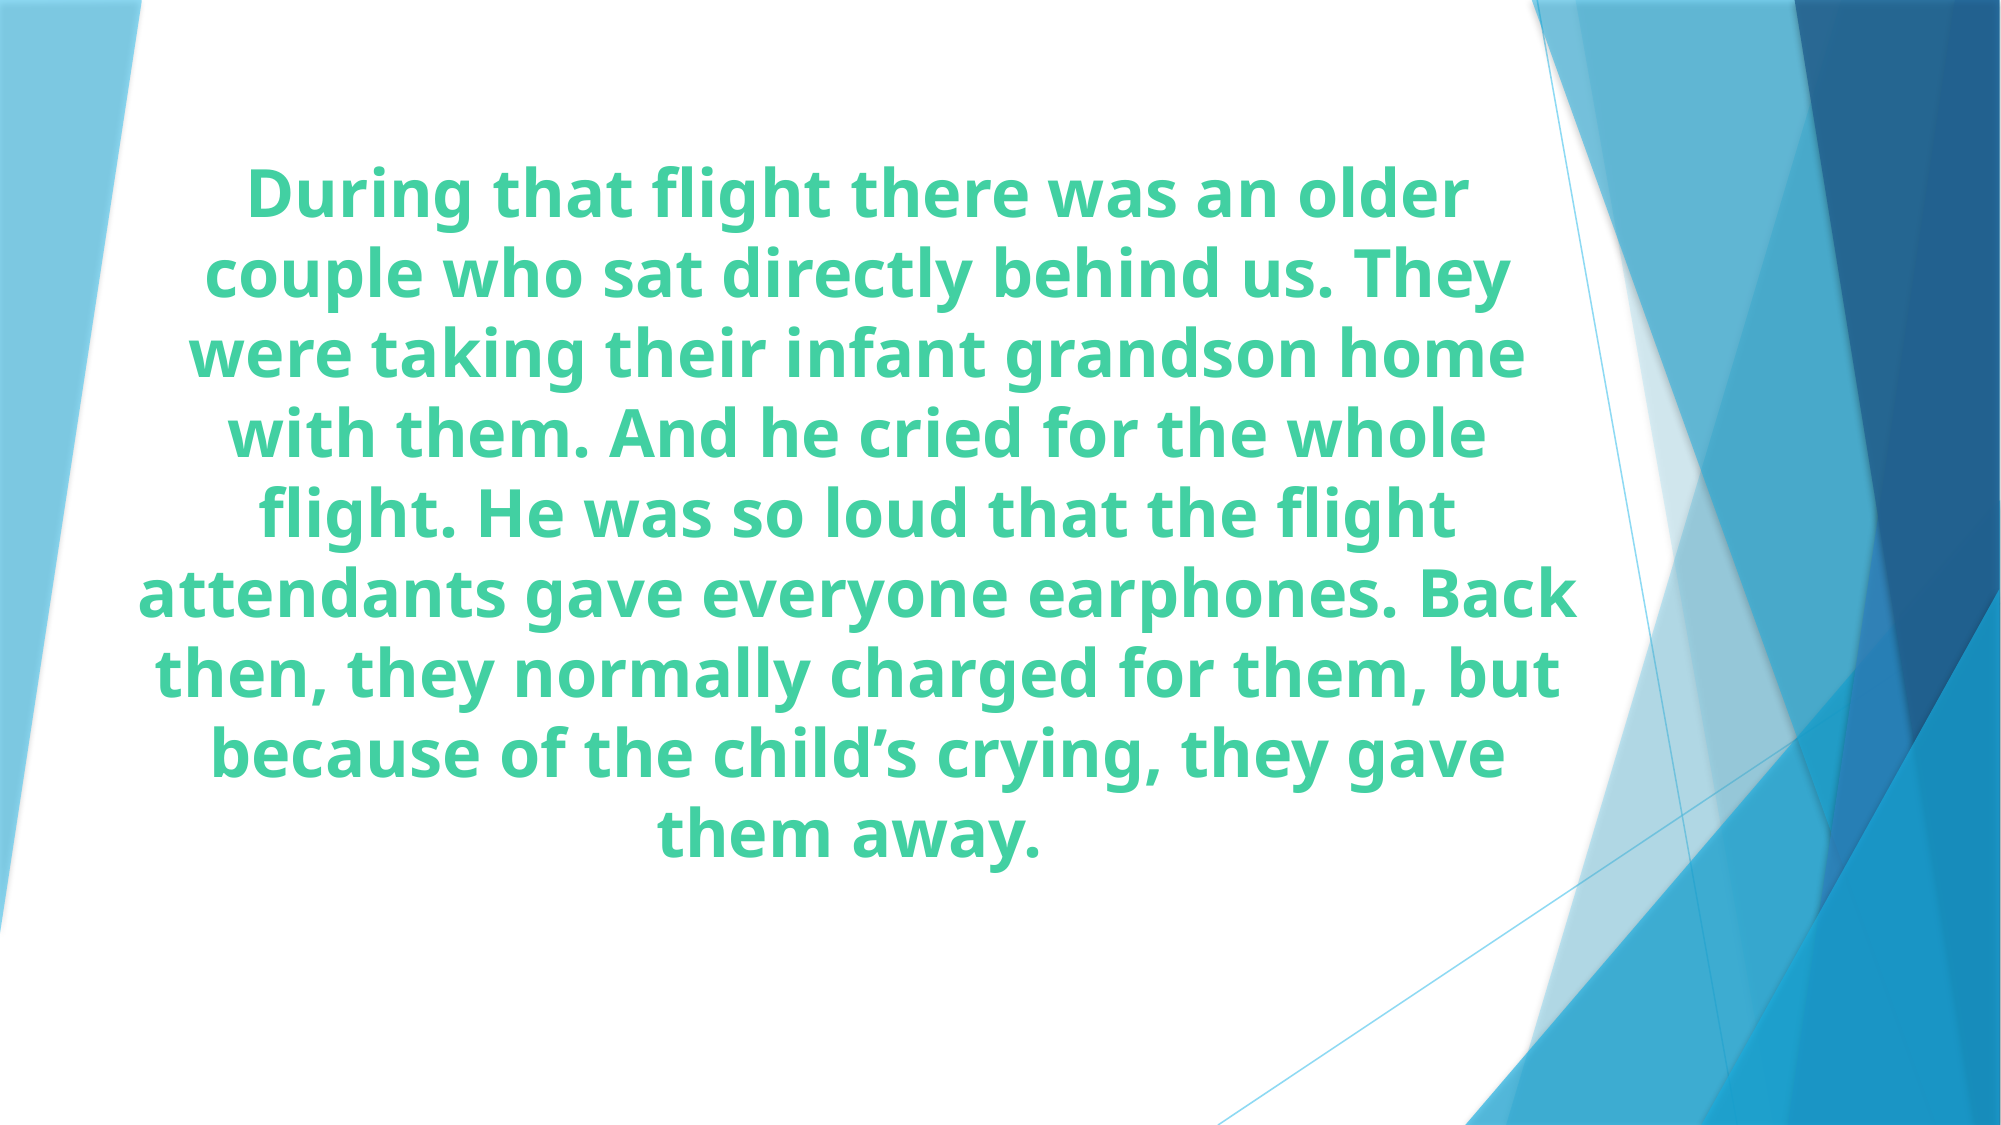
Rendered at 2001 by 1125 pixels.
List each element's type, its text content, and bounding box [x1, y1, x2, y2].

title During that flight there was an older couple who sat directly behind us. They were taking their infant grandson home with them. And he cried for the whole flight. He was so loud that the flight attendants gave everyone earphones. Back then, they normally charged for them, but because of the child’s crying, they gave them away. [113, 608, 1604, 879]
